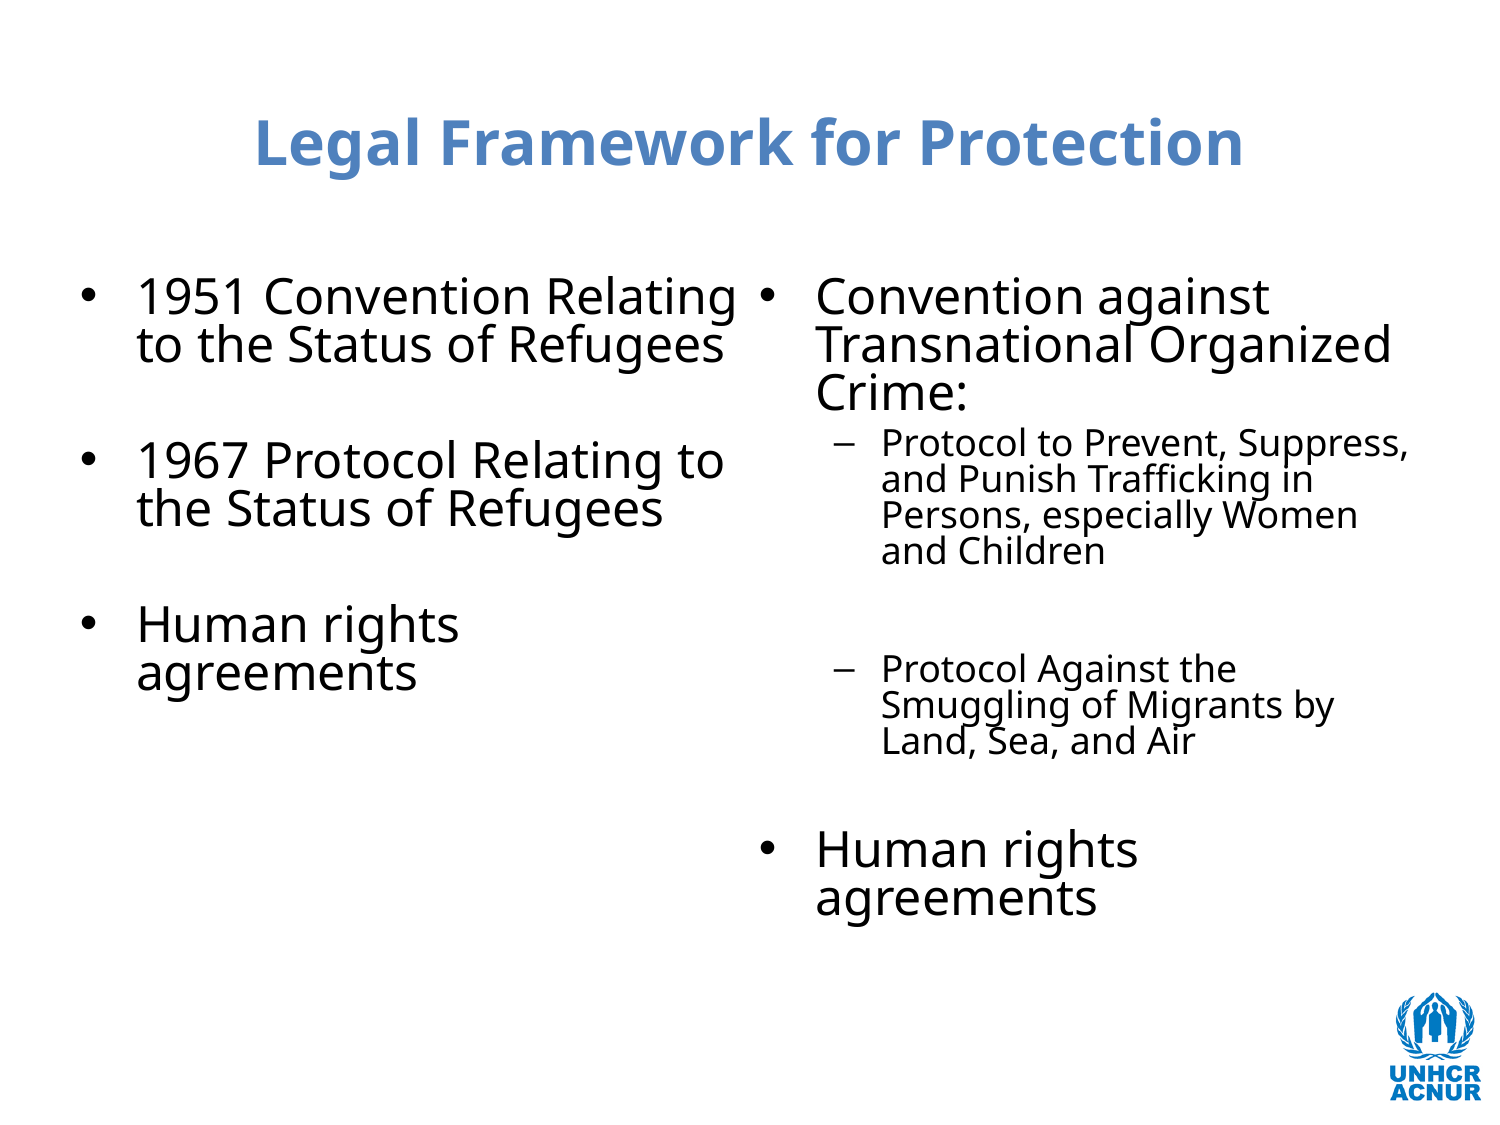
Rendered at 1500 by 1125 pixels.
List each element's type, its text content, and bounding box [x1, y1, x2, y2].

list Convention against Transnational Organized Crime: Protocol to Prevent, Suppress, and Punish Trafficking in Persons, especially Women and Children Protocol Against the Smuggling of Migrants by Land, Sea, and Air Human rights agreements [744, 268, 1447, 1012]
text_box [1387, 985, 1483, 1108]
title Legal Framework for Protection [75, 47, 1425, 235]
list 1951 Convention Relating to the Status of Refugees 1967 Protocol Relating to the Status of Refugees Human rights agreements [64, 268, 744, 1012]
